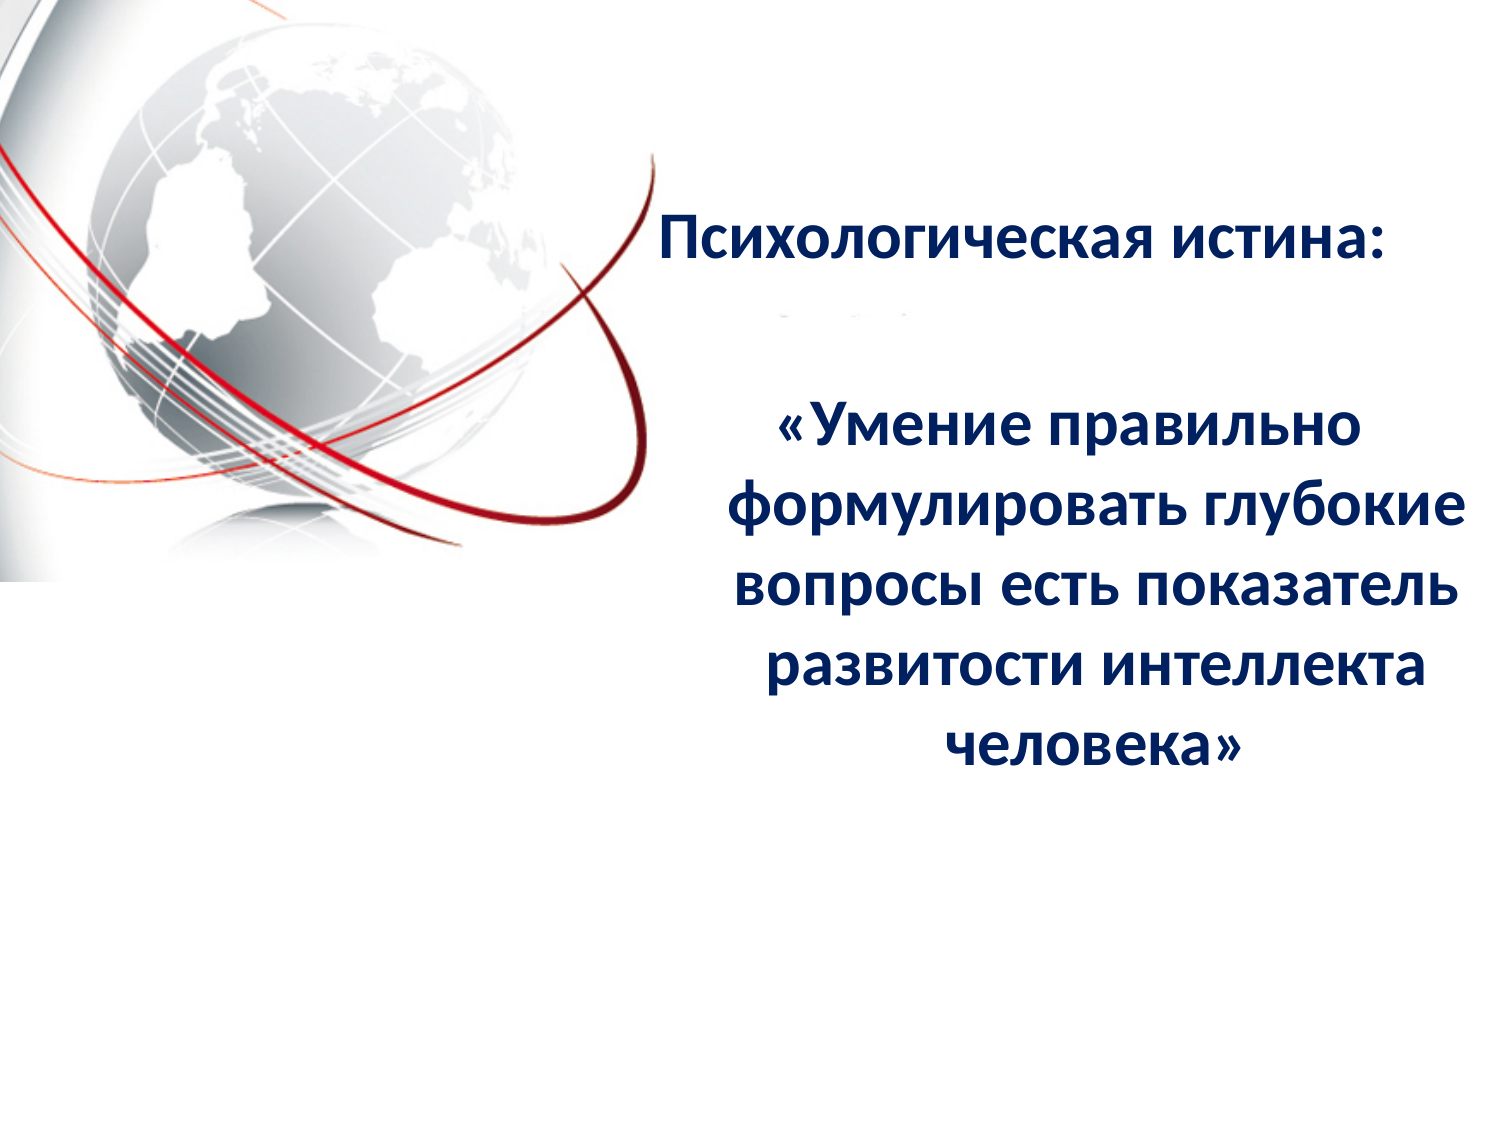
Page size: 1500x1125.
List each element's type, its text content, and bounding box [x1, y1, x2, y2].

picture [0, 0, 918, 582]
list Психологическая истина: «Умение правильно формулировать глубокие вопросы есть показатель развитости интеллекта человека» [643, 184, 1495, 927]
